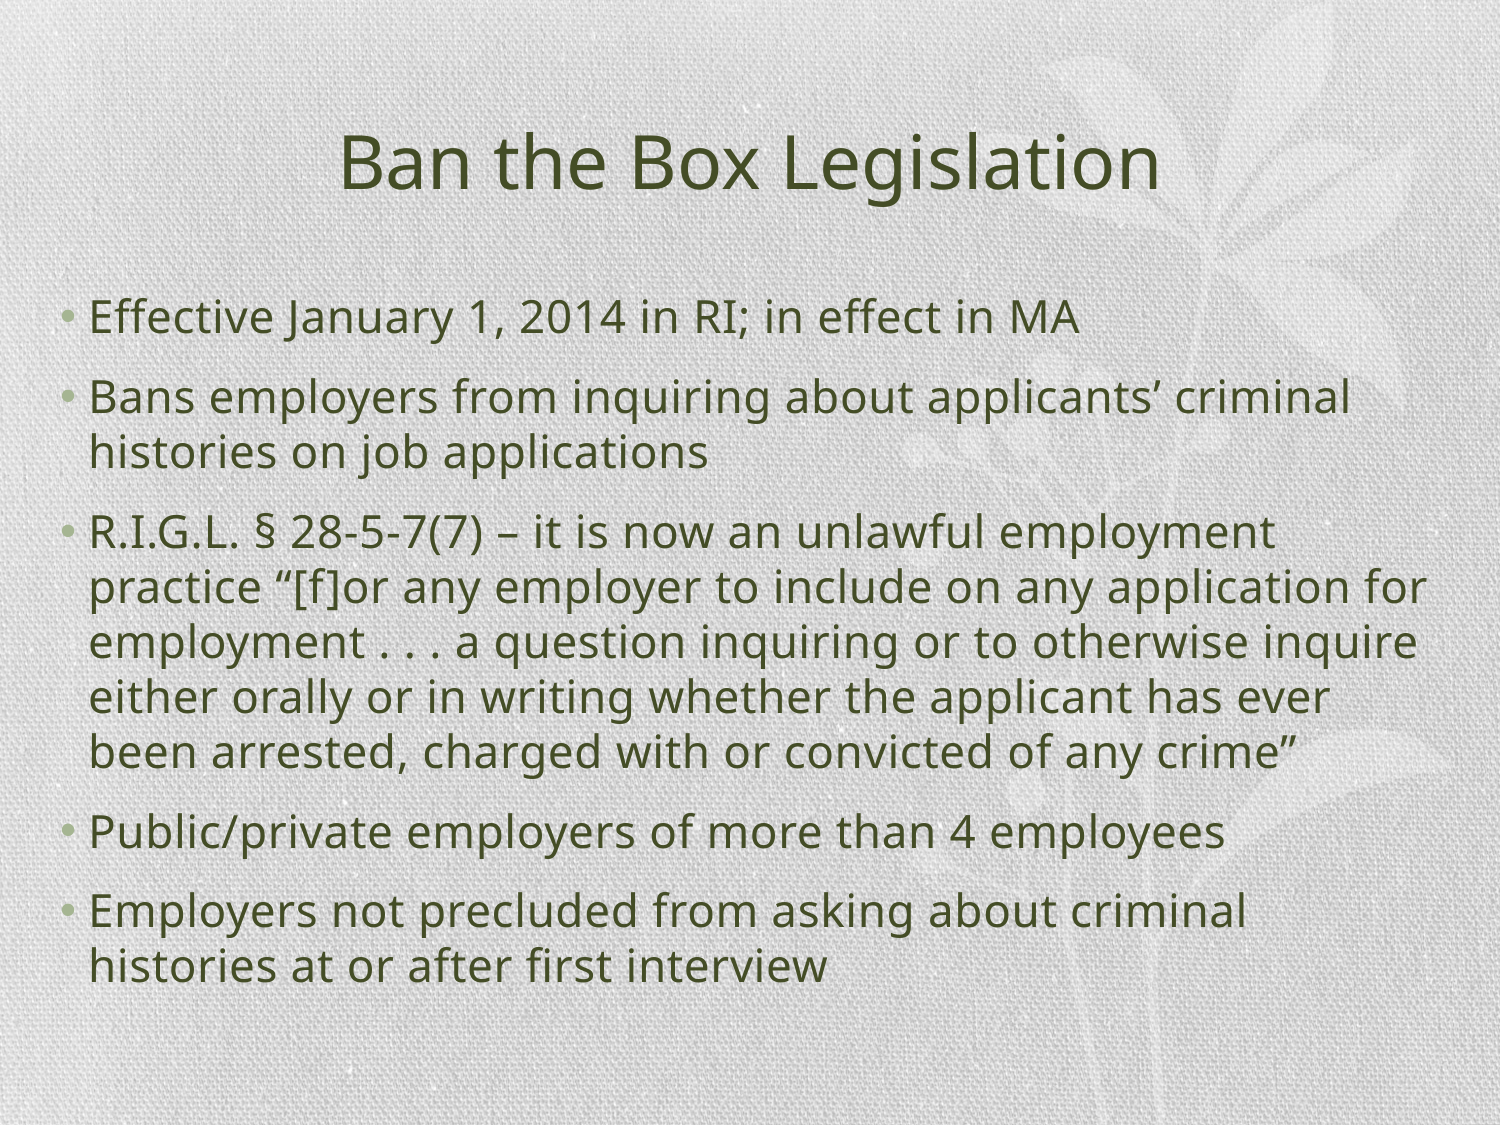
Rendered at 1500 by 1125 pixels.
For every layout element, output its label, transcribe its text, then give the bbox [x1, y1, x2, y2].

list Effective January 1, 2014 in RI; in effect in MA Bans employers from inquiring about applicants’ criminal histories on job applications R.I.G.L. § 28-5-7(7) – it is now an unlawful employment practice “[f]or any employer to include on any application for employment . . . a question inquiring or to otherwise inquire either orally or in writing whether the applicant has ever been arrested, charged with or convicted of any crime” Public/private employers of more than 4 employees Employers not precluded from asking about criminal histories at or after first interview [45, 213, 1455, 1023]
title Ban the Box Legislation [45, 37, 1455, 213]
